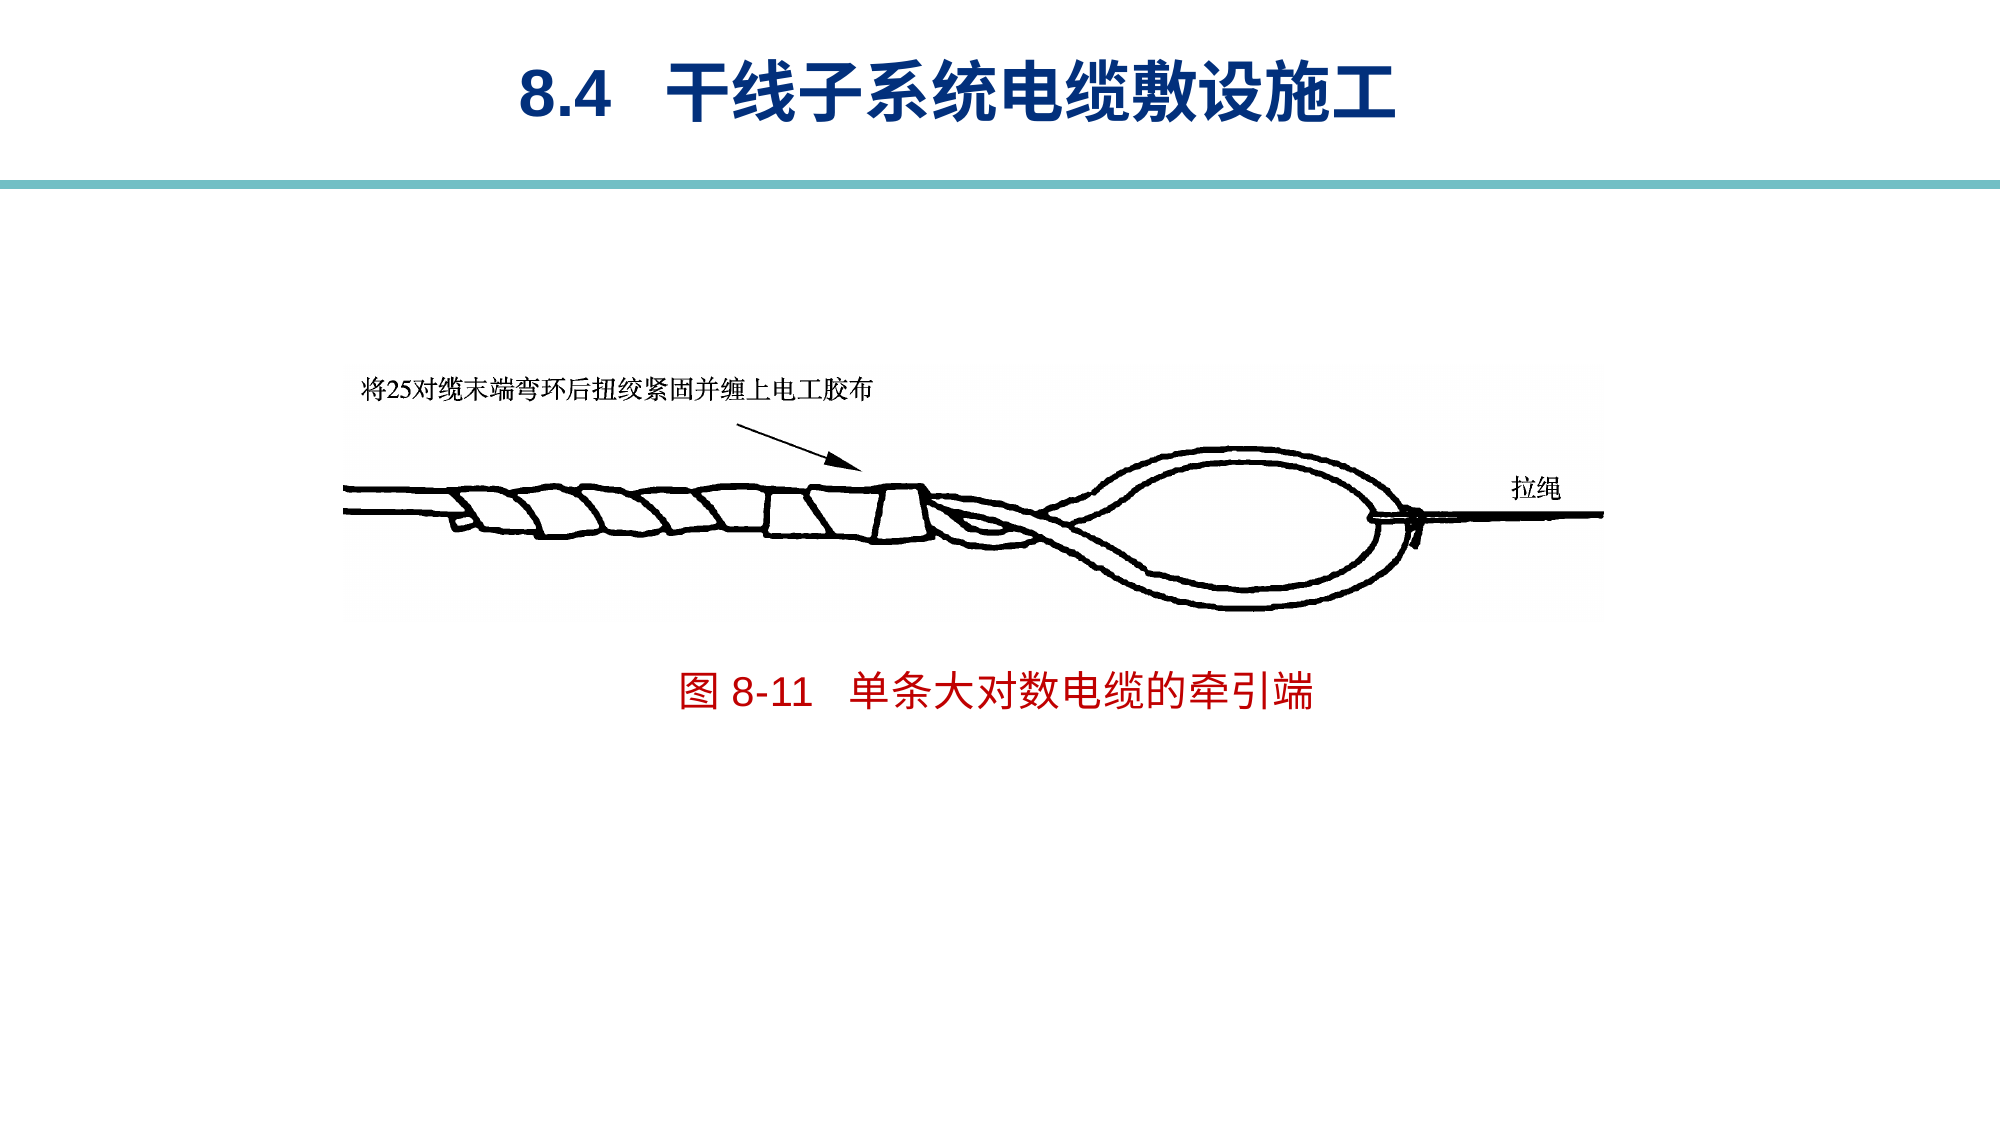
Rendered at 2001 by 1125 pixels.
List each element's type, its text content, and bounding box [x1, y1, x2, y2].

text_box 8.4 干线子系统电缆敷设施工 [503, 42, 1704, 138]
text_box 图8-11 单条大对数电缆的牵引端 [664, 656, 1330, 722]
picture [343, 364, 1604, 622]
